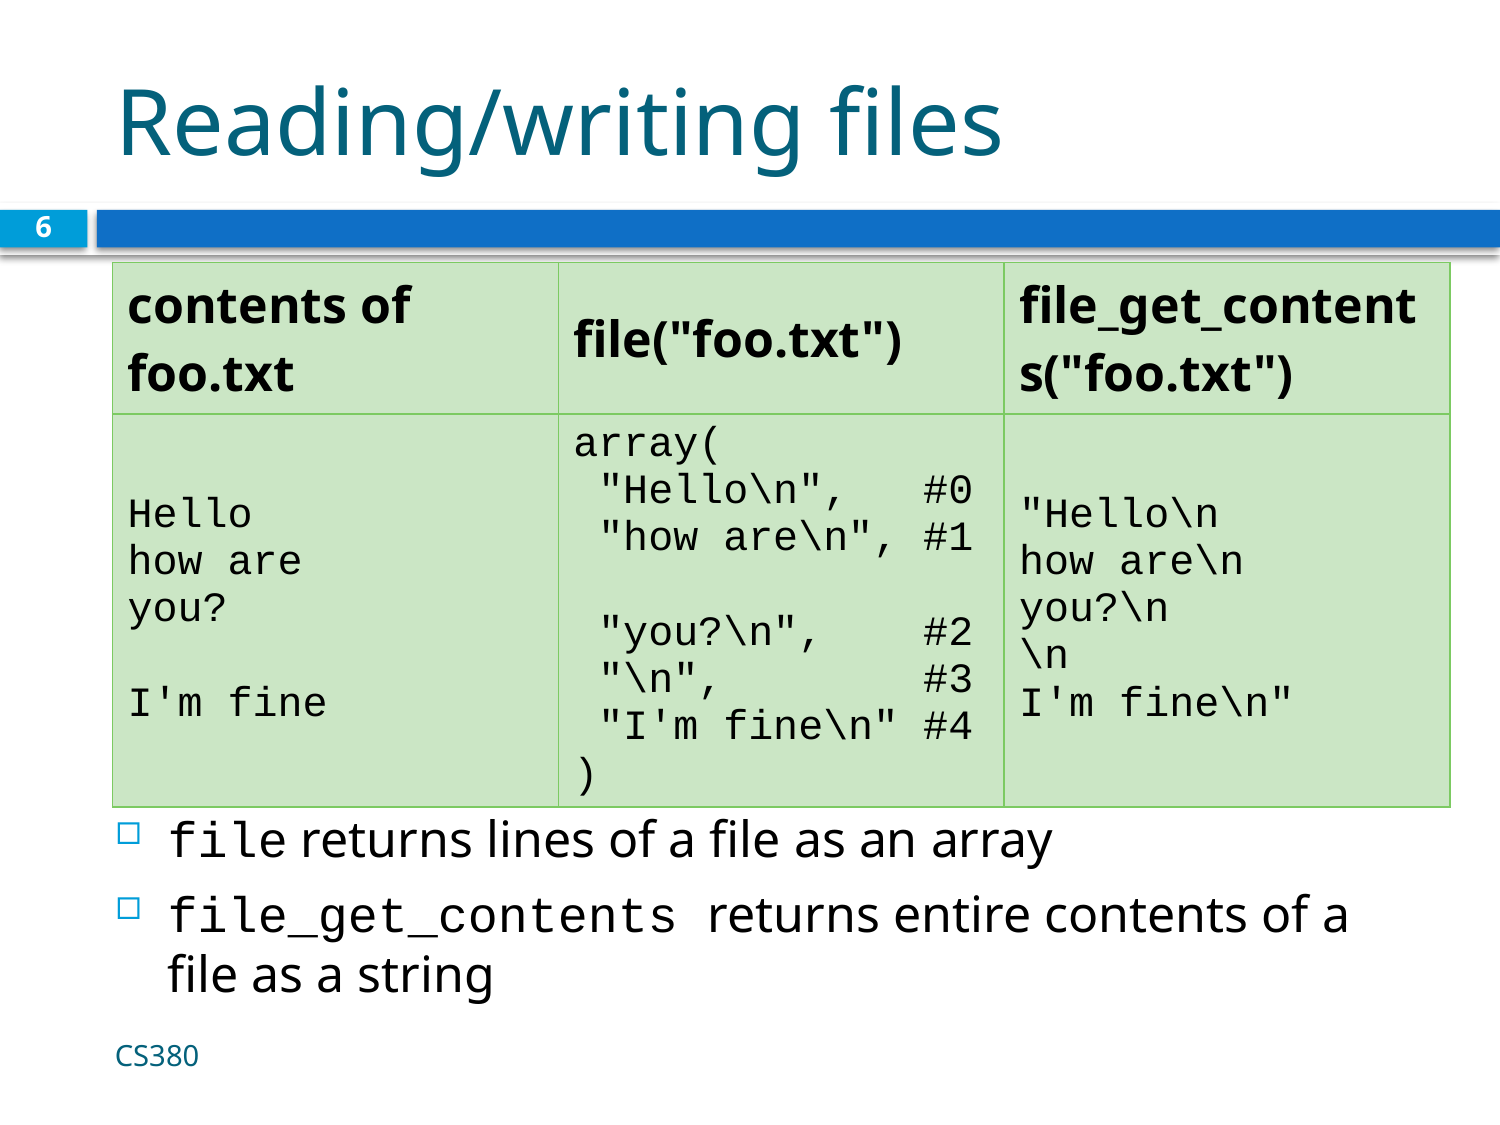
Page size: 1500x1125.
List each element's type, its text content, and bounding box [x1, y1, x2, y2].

table_header file_get_contents("foo.txt") [1005, 263, 1449, 413]
slide_number 6 [0, 208, 88, 249]
table_header contents of foo.txt [113, 263, 558, 413]
text_box file returns lines of a file as an array file_get_contents returns entire contents of a file as a string [100, 800, 1438, 975]
title Reading/writing files [100, 37, 1439, 201]
table_cell array( "Hello\n", #0 "how are\n", #1 "you?\n", #2 "\n", #3 "I'm fine\n" #4 ) [559, 415, 1003, 800]
table_header file("foo.txt") [559, 263, 1003, 413]
footer CS380 [99, 1025, 990, 1085]
table_cell "Hello\n how are\n you?\n \n I'm fine\n" [1005, 415, 1449, 806]
table_cell Hello how are you? I'm fine [113, 415, 558, 800]
